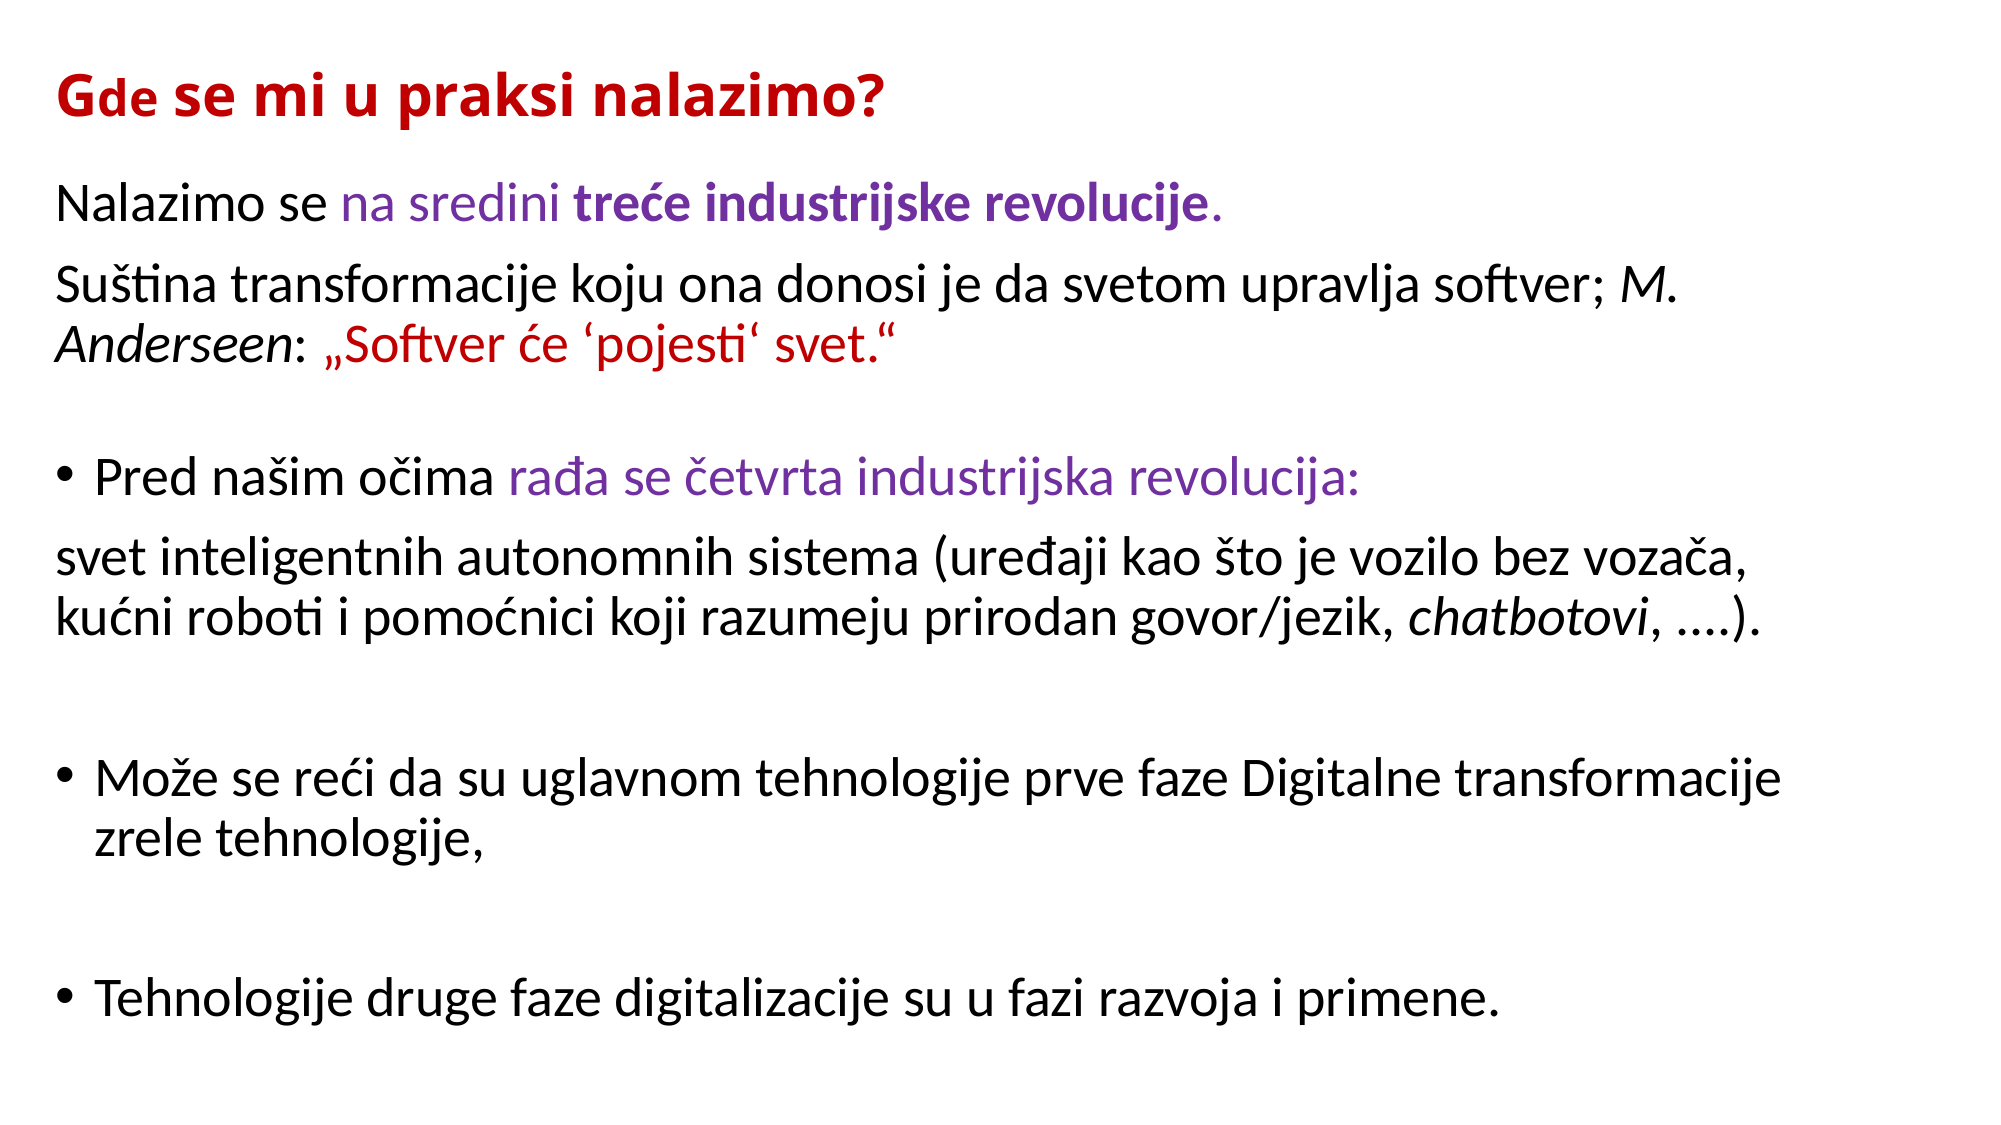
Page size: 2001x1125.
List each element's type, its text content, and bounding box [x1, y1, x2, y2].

list Nalazimo se na sredini treće industrijske revolucije. Suština transformacije koju ona donosi je da svetom upravlja softver; M. Anderseen: „Softver će ‘pojesti‘ svet.“ Pred našim očima rađa se četvrta industrijska revolucija: svet inteligentnih autonomnih sistema (uređaji kao što je vozilo bez vozača, kućni roboti i pomoćnici koji razumeju prirodan govor/jezik, chatbotovi, ....). Može se reći da su uglavnom tehnologije prve faze Digitalne transformacije zrele tehnologije, Tehnologije druge faze digitalizacije su u fazi razvoja i primene. [40, 166, 1837, 1050]
title Gde se mi u praksi nalazimo? [40, 28, 1766, 166]
